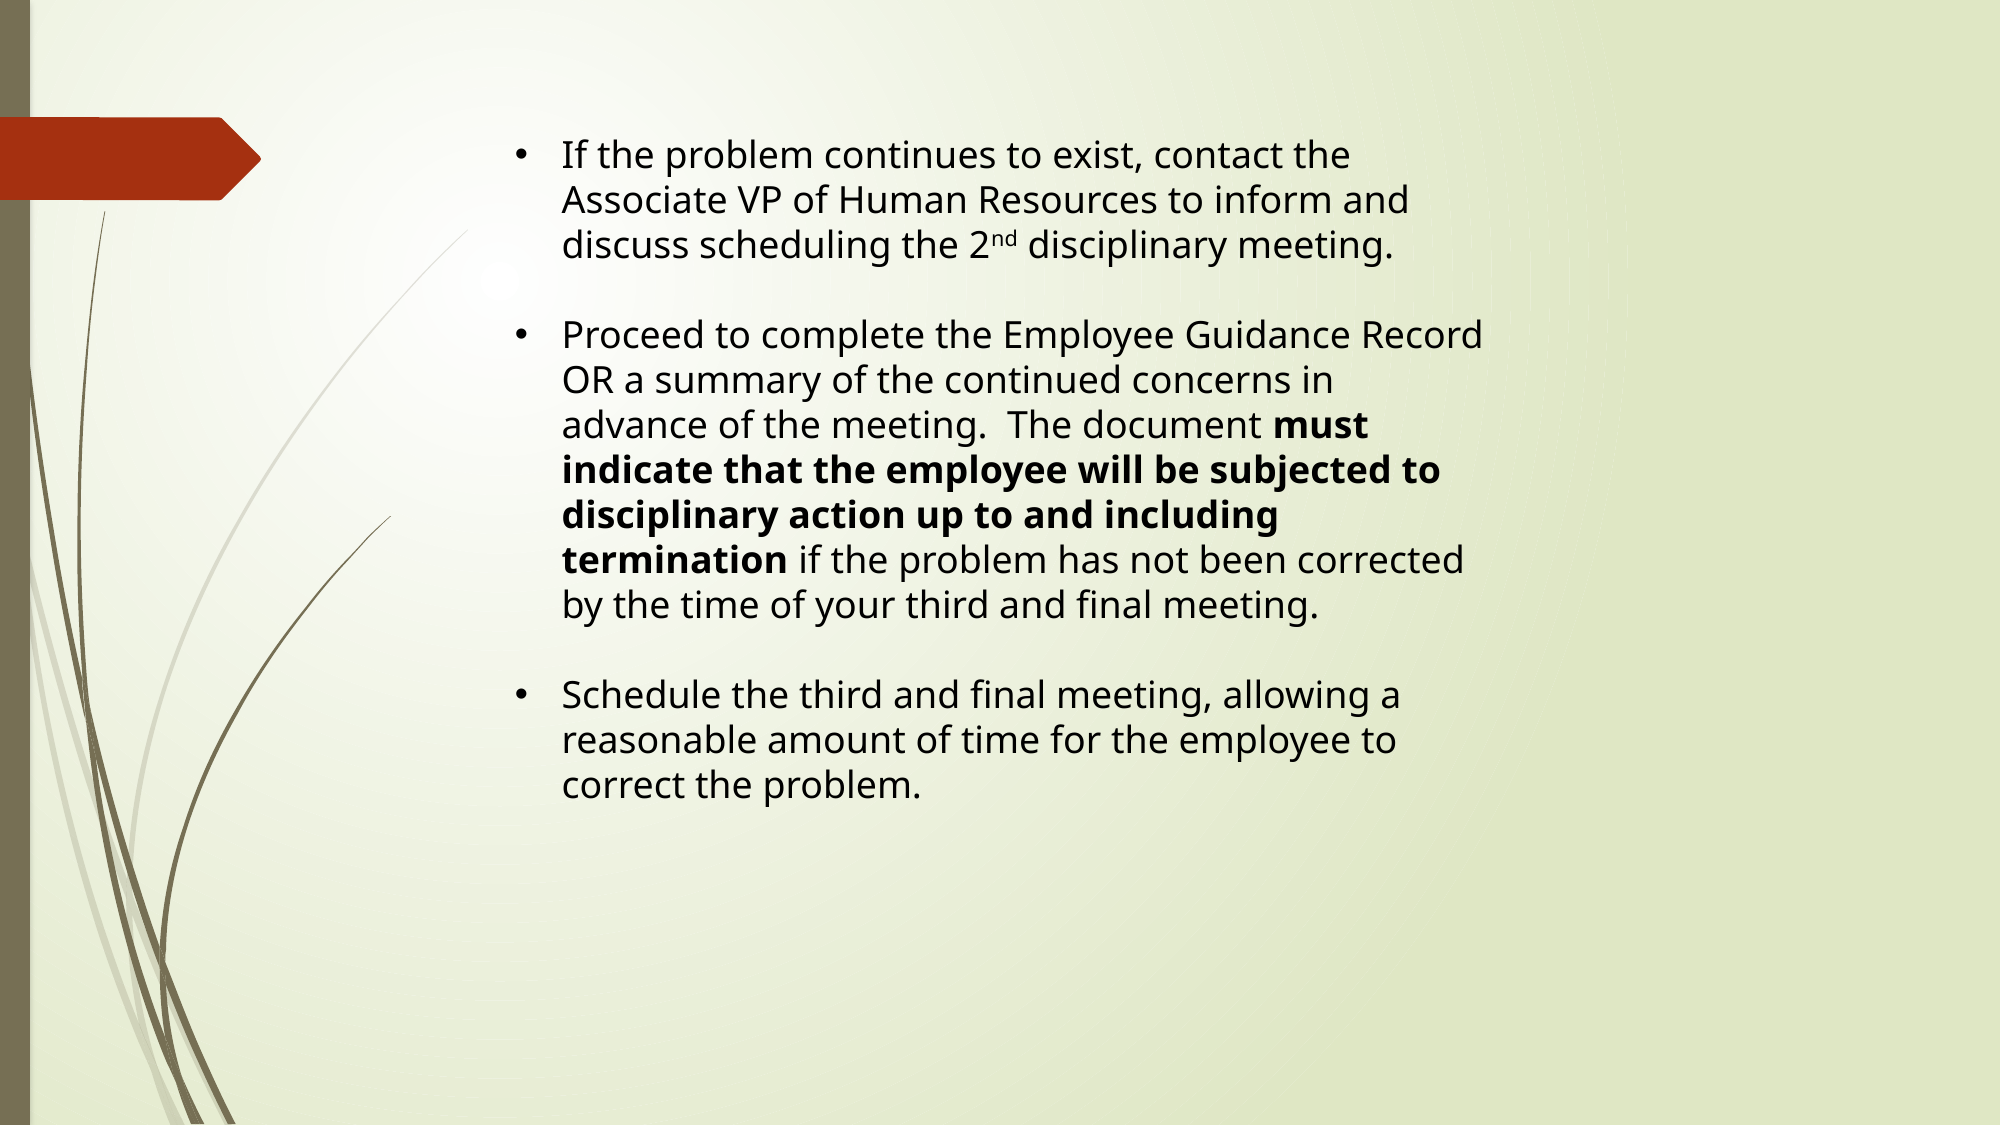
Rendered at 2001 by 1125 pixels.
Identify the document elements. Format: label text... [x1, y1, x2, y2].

text_box If the problem continues to exist, contact the Associate VP of Human Resources to inform and discuss scheduling the 2nd disciplinary meeting. Proceed to complete the Employee Guidance Record OR a summary of the continued concerns in advance of the meeting. The document must indicate that the employee will be subjected to disciplinary action up to and including termination if the problem has not been corrected by the time of your third and final meeting. Schedule the third and final meeting, allowing a reasonable amount of time for the employee to correct the problem. [500, 123, 1500, 858]
